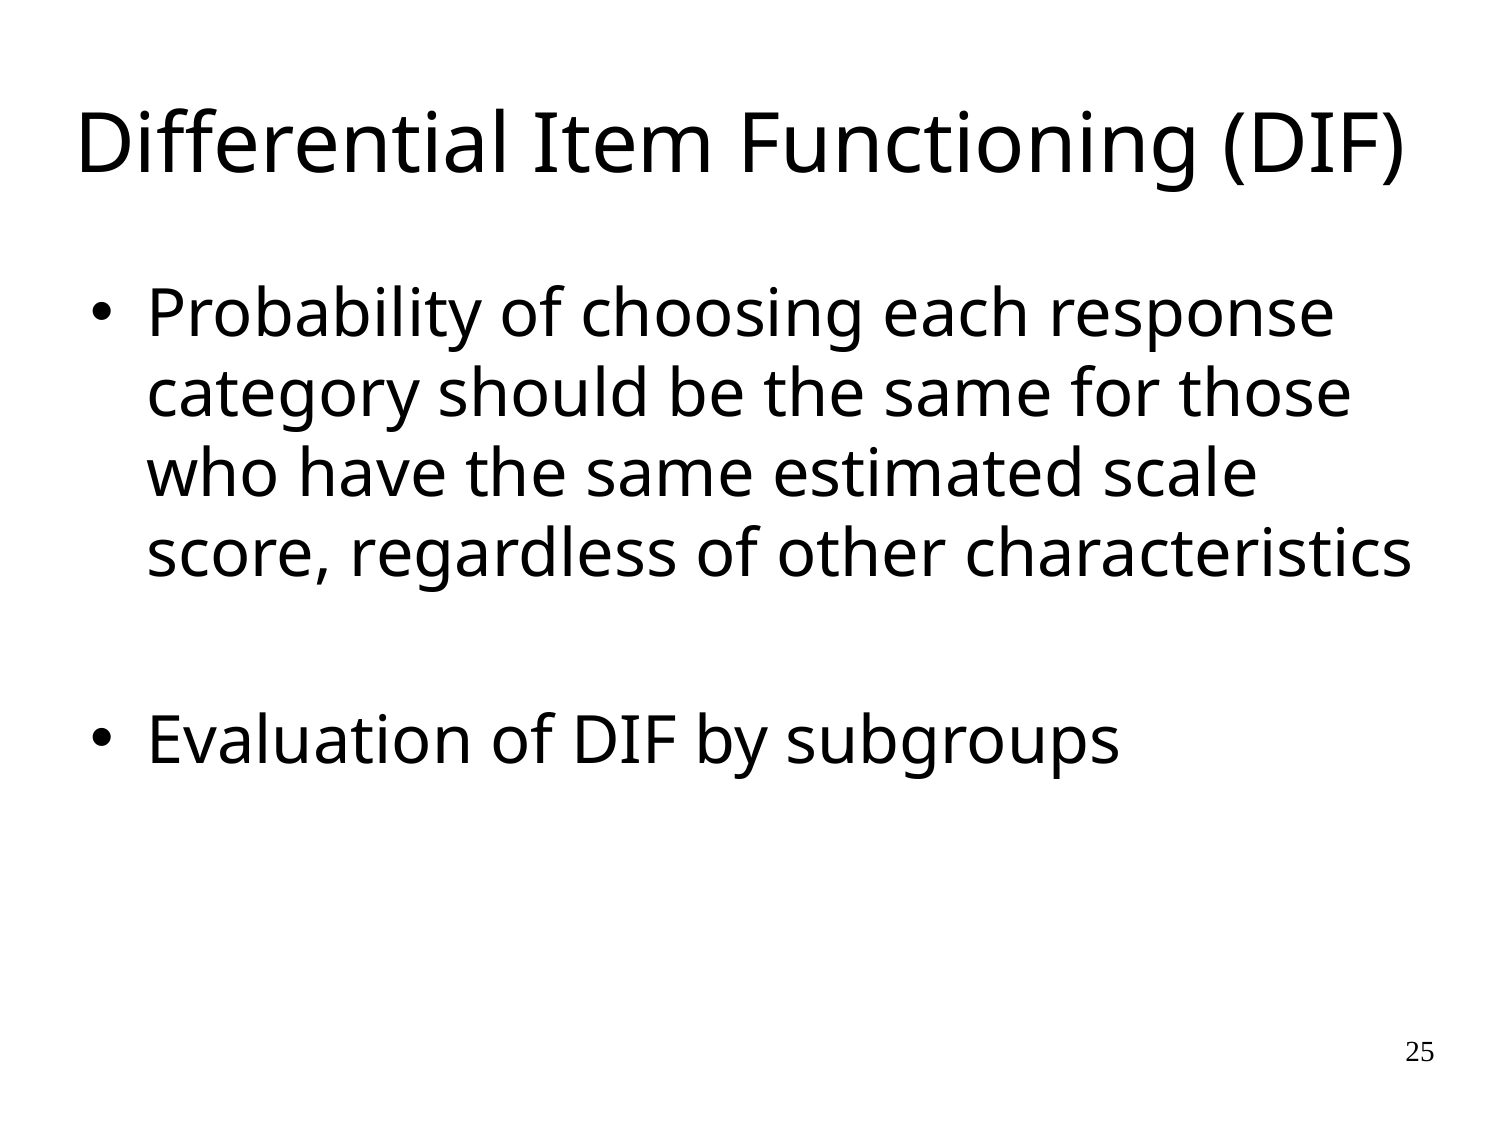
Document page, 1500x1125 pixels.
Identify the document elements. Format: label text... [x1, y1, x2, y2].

list Probability of choosing each response category should be the same for those who have the same estimated scale score, regardless of other characteristics Evaluation of DIF by subgroups [74, 262, 1466, 1006]
slide_number 25 [1209, 1024, 1451, 1103]
title Differential Item Functioning (DIF) [0, 44, 1500, 233]
